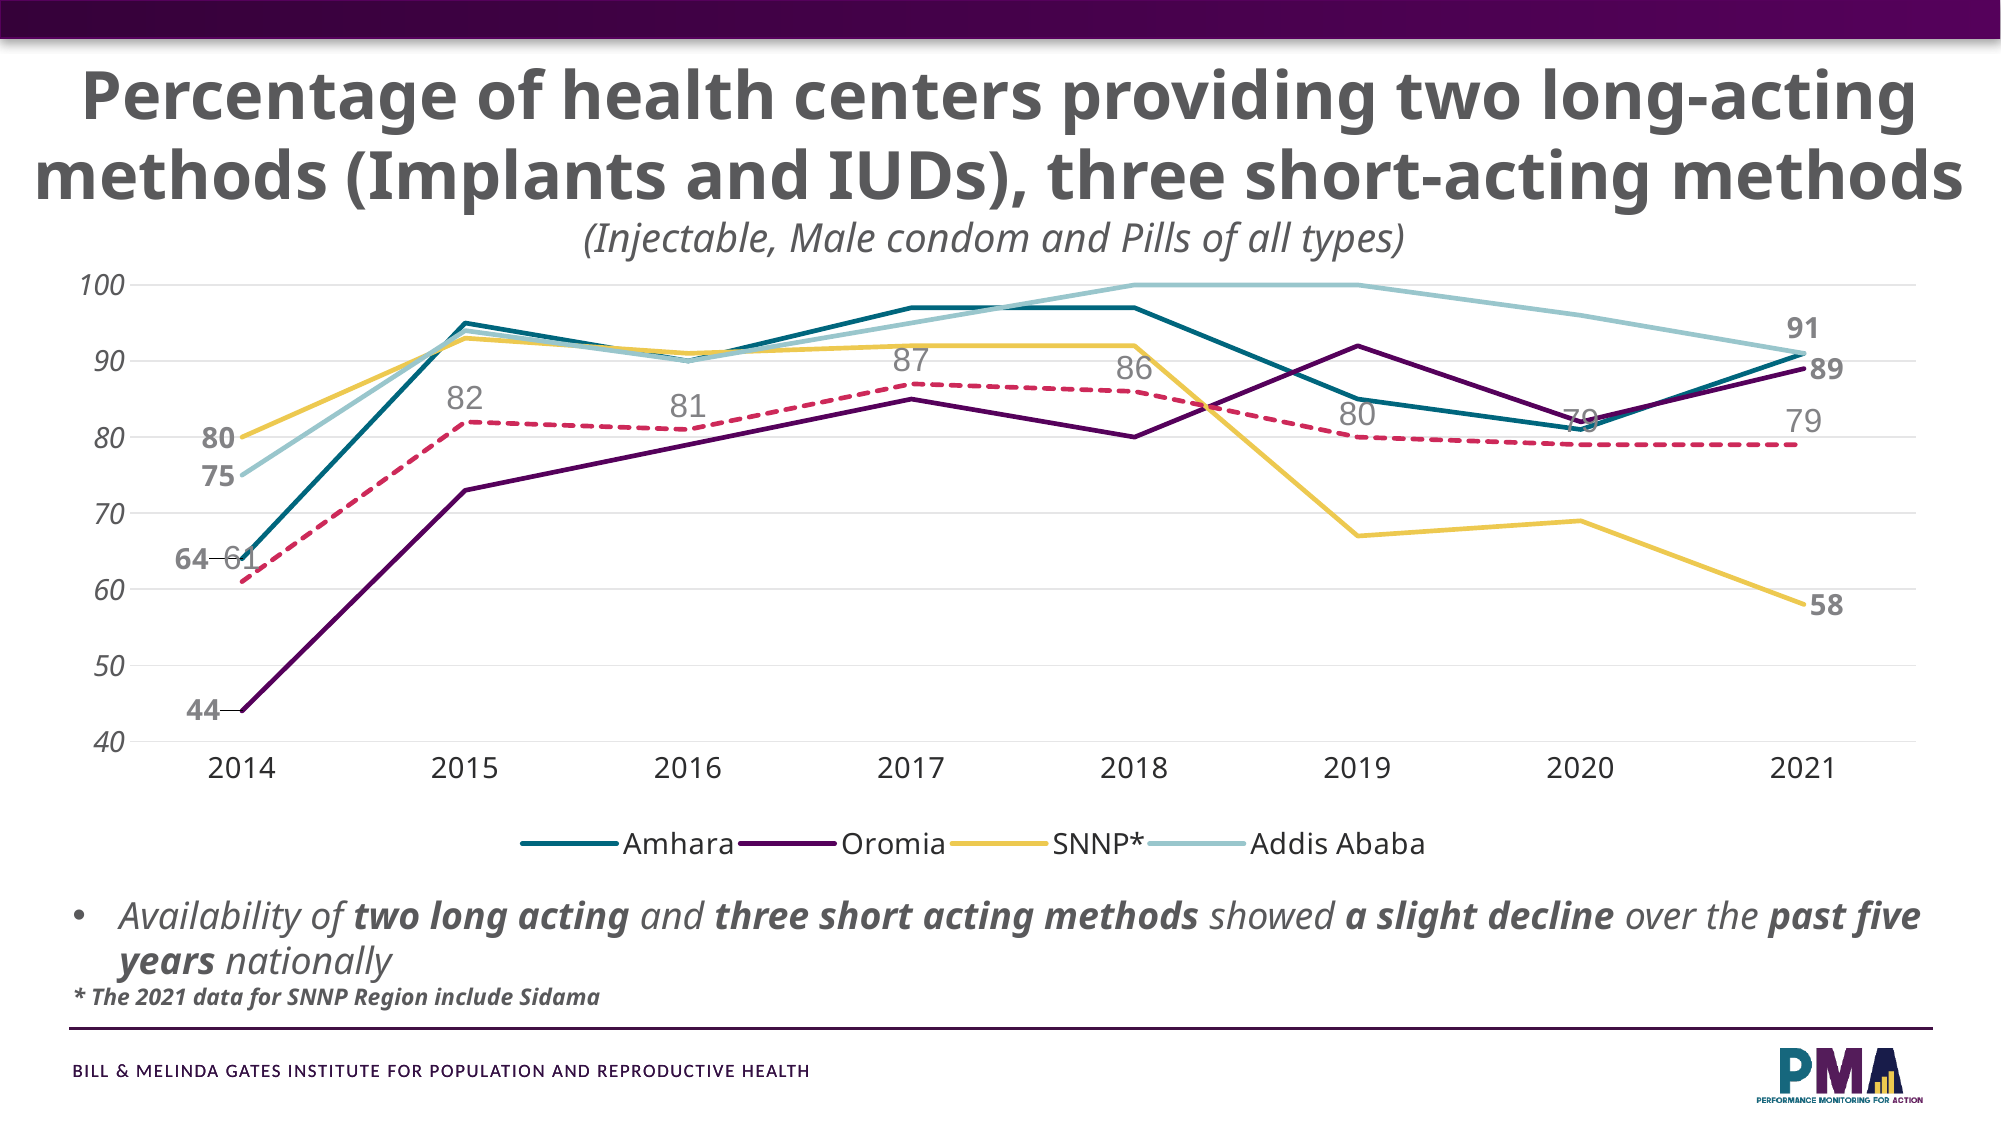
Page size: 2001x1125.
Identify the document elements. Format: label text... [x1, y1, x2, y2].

chart [39, 209, 1940, 886]
text_box Availability of two long acting and three short acting methods showed a slight decline over the past five years nationally * The 2021 data for SNNP Region include Sidama [57, 884, 1983, 1017]
text_box BILL & MELINDA GATES INSTITUTE FOR POPULATION AND REPRODUCTIVE HEALTH [57, 1051, 1165, 1089]
picture [1748, 1017, 1933, 1125]
text_box Percentage of health centers providing two long-acting methods (Implants and IUDs), three short-acting methods (Injectable, Male condom and Pills of all types) [17, 45, 1983, 269]
